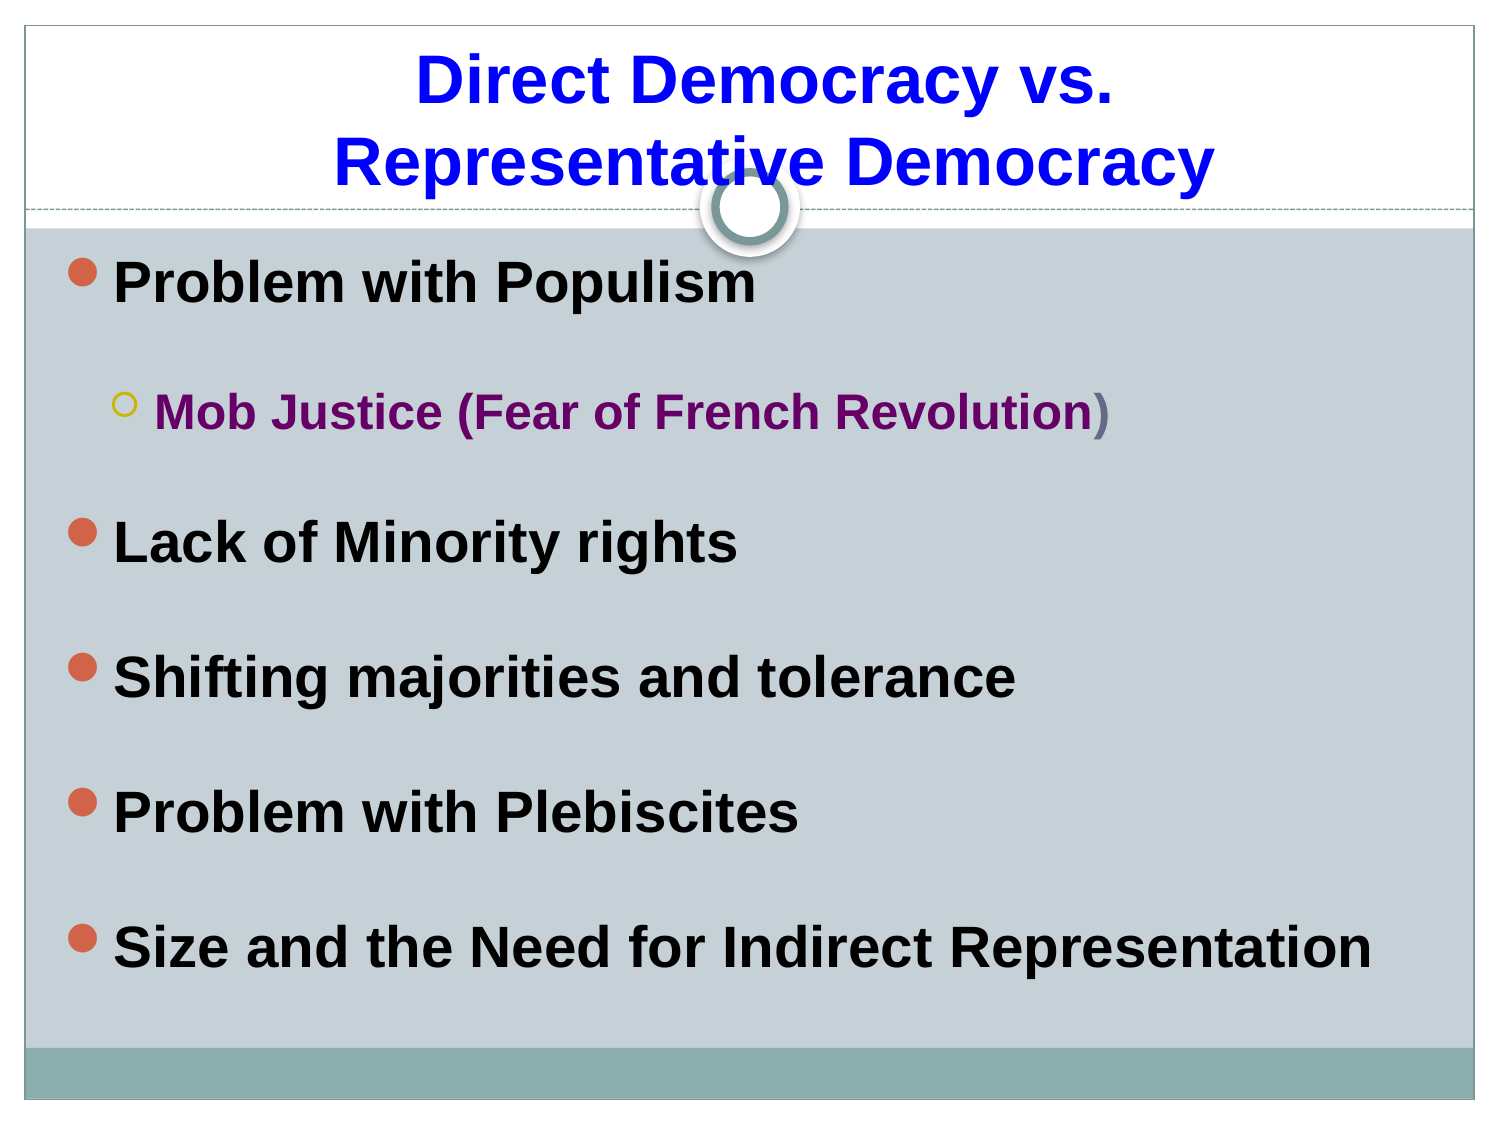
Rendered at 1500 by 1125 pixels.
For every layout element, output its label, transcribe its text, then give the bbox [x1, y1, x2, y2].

title Direct Democracy vs. Representative Democracy [137, 11, 1413, 207]
list Problem with Populism Mob Justice (Fear of French Revolution) Lack of Minority rights Shifting majorities and tolerance Problem with Plebiscites Size and the Need for Indirect Representation [49, 249, 1450, 1005]
